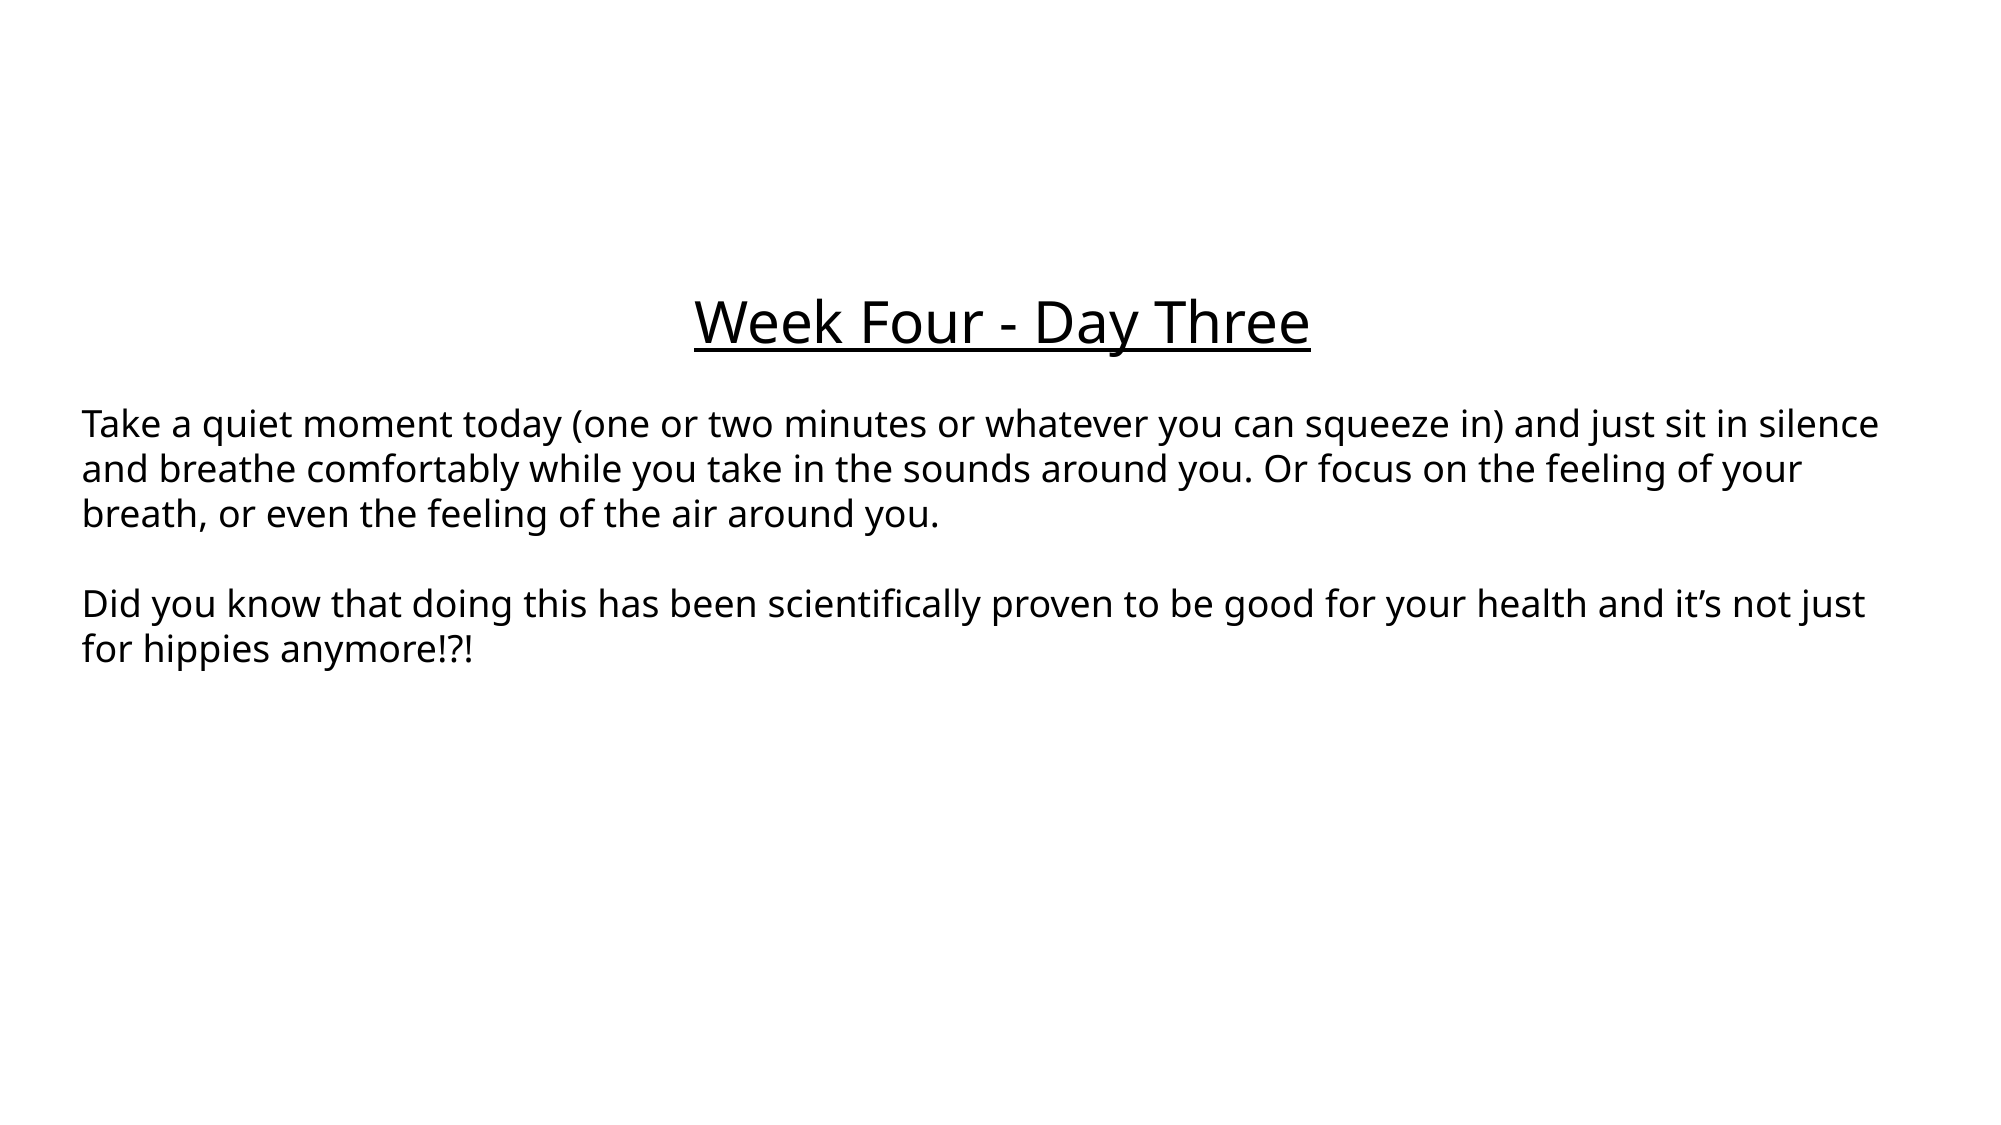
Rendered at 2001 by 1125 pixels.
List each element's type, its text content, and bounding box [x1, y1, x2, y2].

text_box Week Four - Day Three Take a quiet moment today (one or two minutes or whatever you can squeeze in) and just sit in silence and breathe comfortably while you take in the sounds around you. Or focus on the feeling of your breath, or even the feeling of the air around you. Did you know that doing this has been scientifically proven to be good for your health and it’s not just for hippies anymore!?! [66, 207, 1939, 678]
